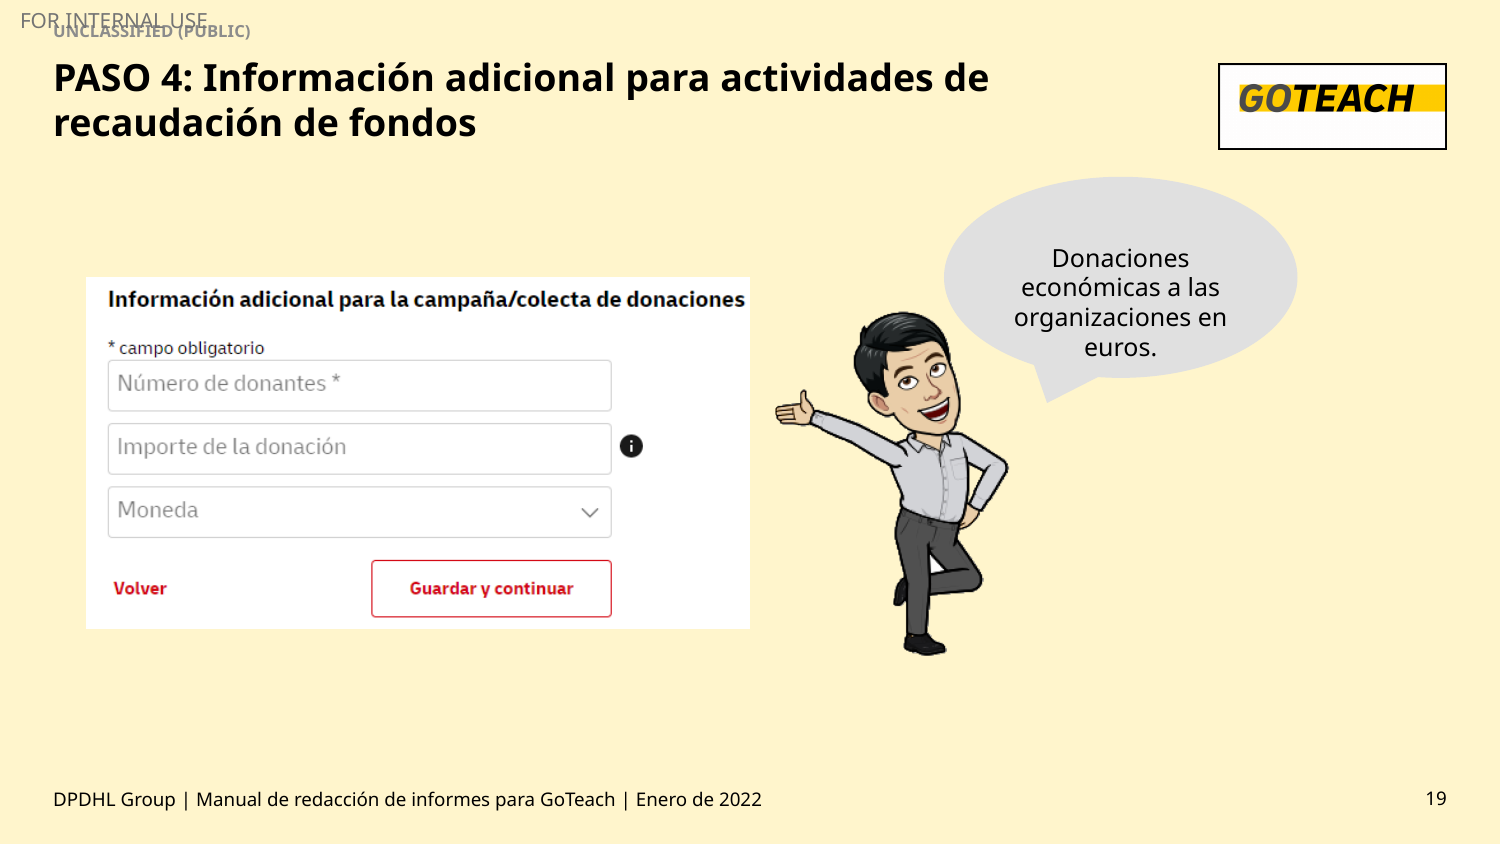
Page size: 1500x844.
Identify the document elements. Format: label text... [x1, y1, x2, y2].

picture [1218, 63, 1447, 150]
slide_number 19 [1384, 788, 1447, 811]
footer DPDHL Group | Manual de redacción de informes para GoTeach | Enero de 2022 [53, 788, 1384, 811]
picture [86, 277, 1078, 671]
text_box Donaciones económicas a las organizaciones en euros. [942, 175, 1299, 389]
title PASO 4: Información adicional para actividades de recaudación de fondos [53, 63, 1117, 145]
